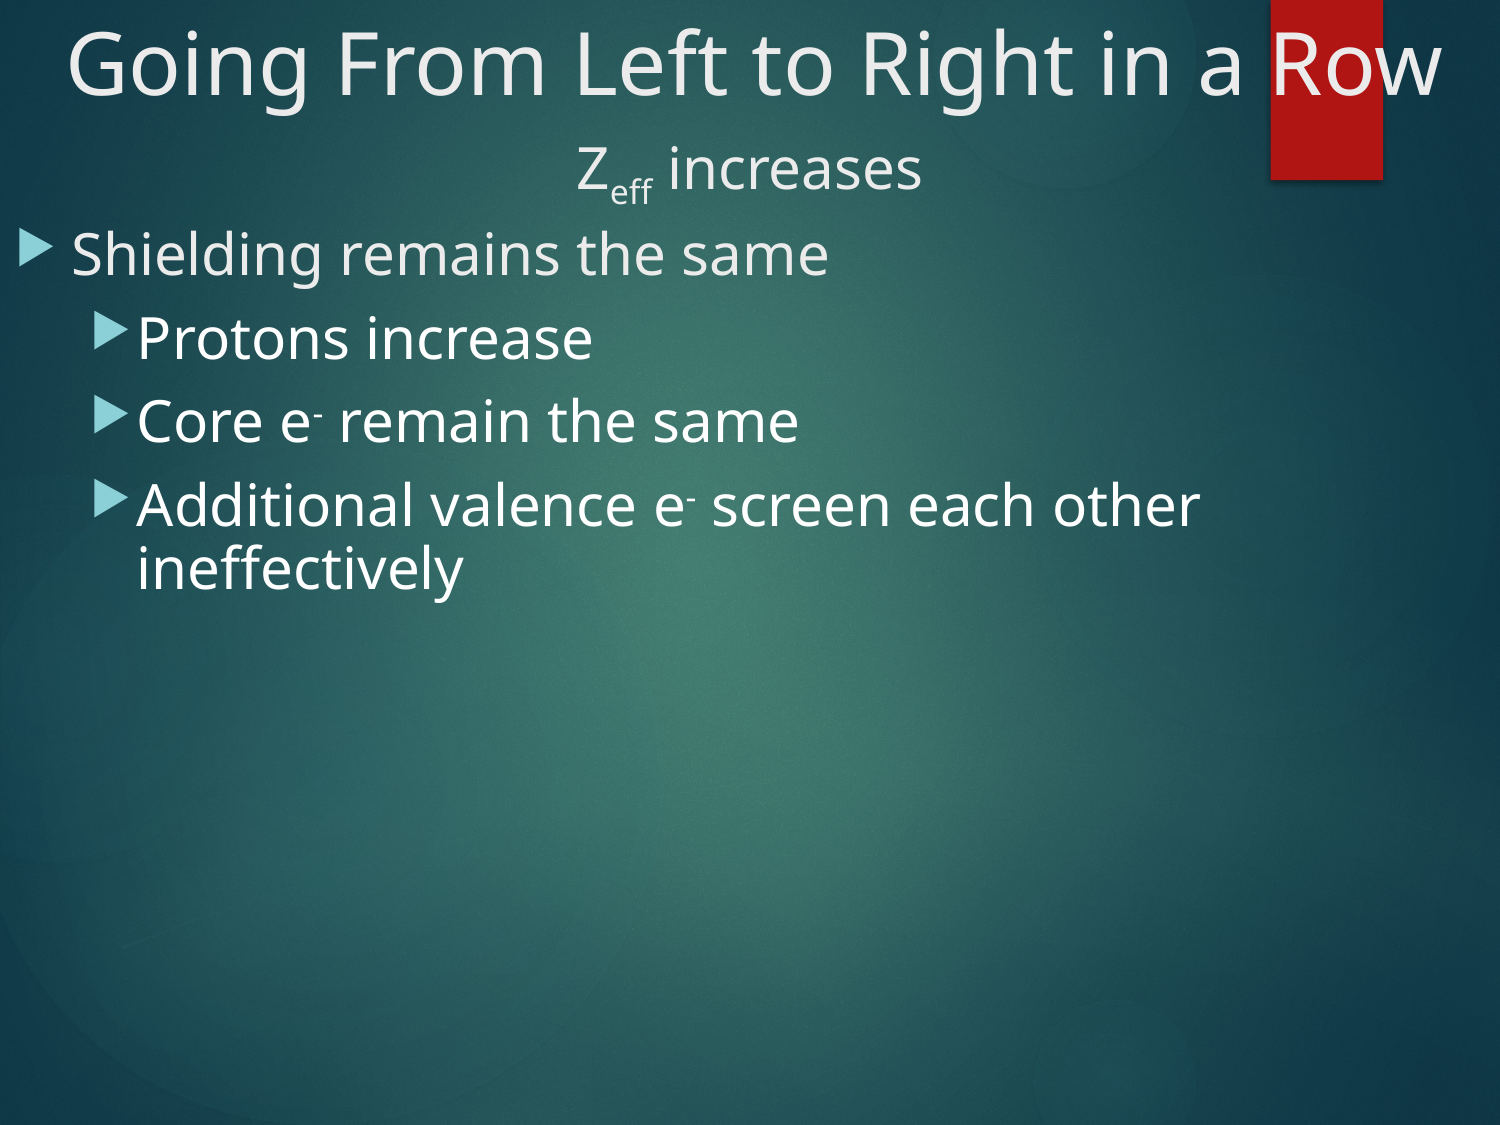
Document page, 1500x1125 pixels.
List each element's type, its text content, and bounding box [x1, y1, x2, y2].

list Zeff increases Shielding remains the same Protons increase Core e- remain the same Additional valence e- screen each other ineffectively [0, 125, 1500, 1100]
title Going From Left to Right in a Row [50, 0, 1463, 125]
